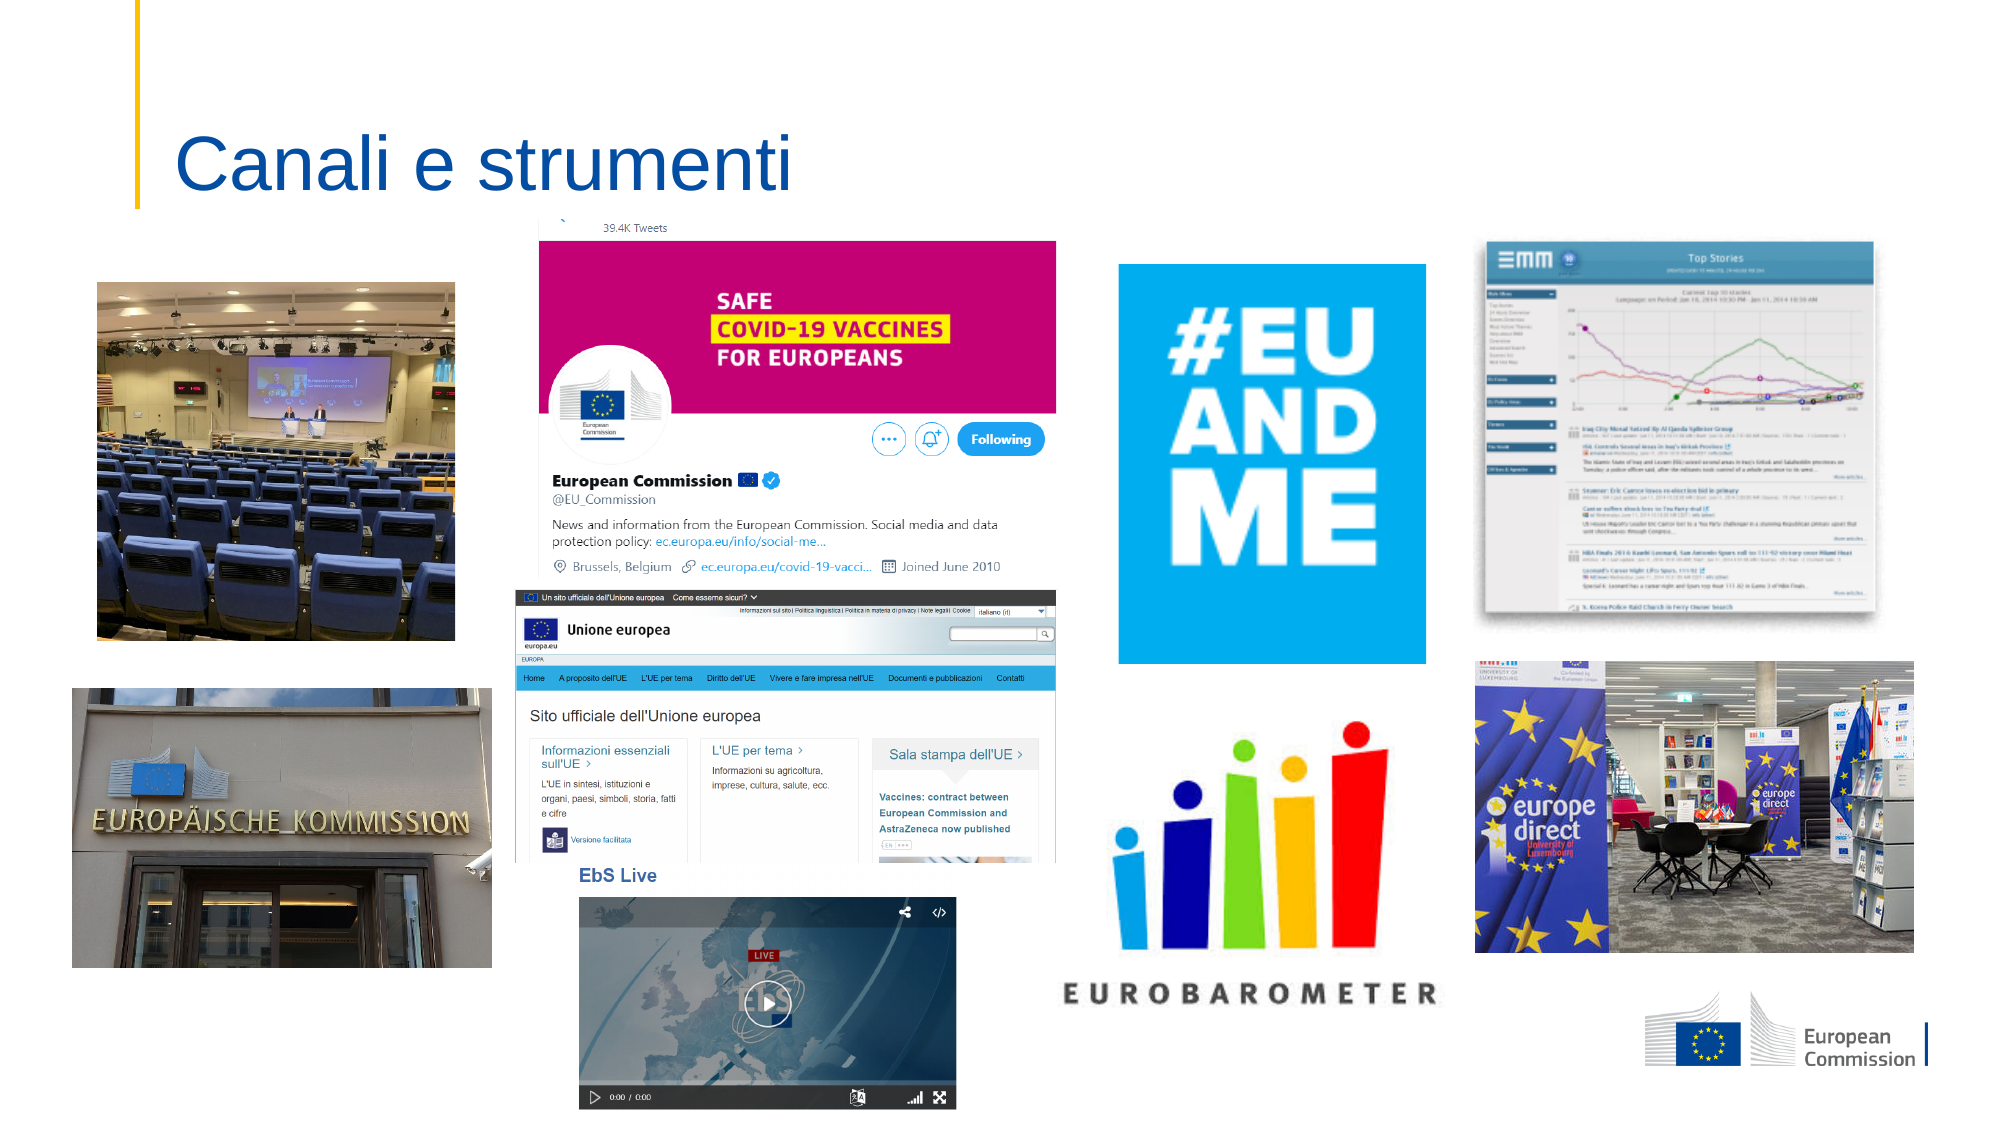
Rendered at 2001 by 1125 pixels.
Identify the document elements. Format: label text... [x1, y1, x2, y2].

picture [96, 282, 456, 641]
picture [72, 688, 492, 968]
picture [1243, 387, 1303, 454]
picture [1315, 387, 1377, 454]
picture [514, 589, 1464, 1114]
picture [533, 219, 1057, 578]
picture [1306, 308, 1374, 377]
title Canali e strumenti [159, 79, 1885, 208]
picture [1241, 308, 1296, 375]
picture [1473, 220, 1888, 635]
picture [1168, 308, 1233, 375]
picture [1170, 387, 1238, 454]
picture [1301, 468, 1377, 566]
picture [1645, 991, 1928, 1066]
picture [1171, 468, 1287, 566]
picture [1475, 661, 1914, 953]
